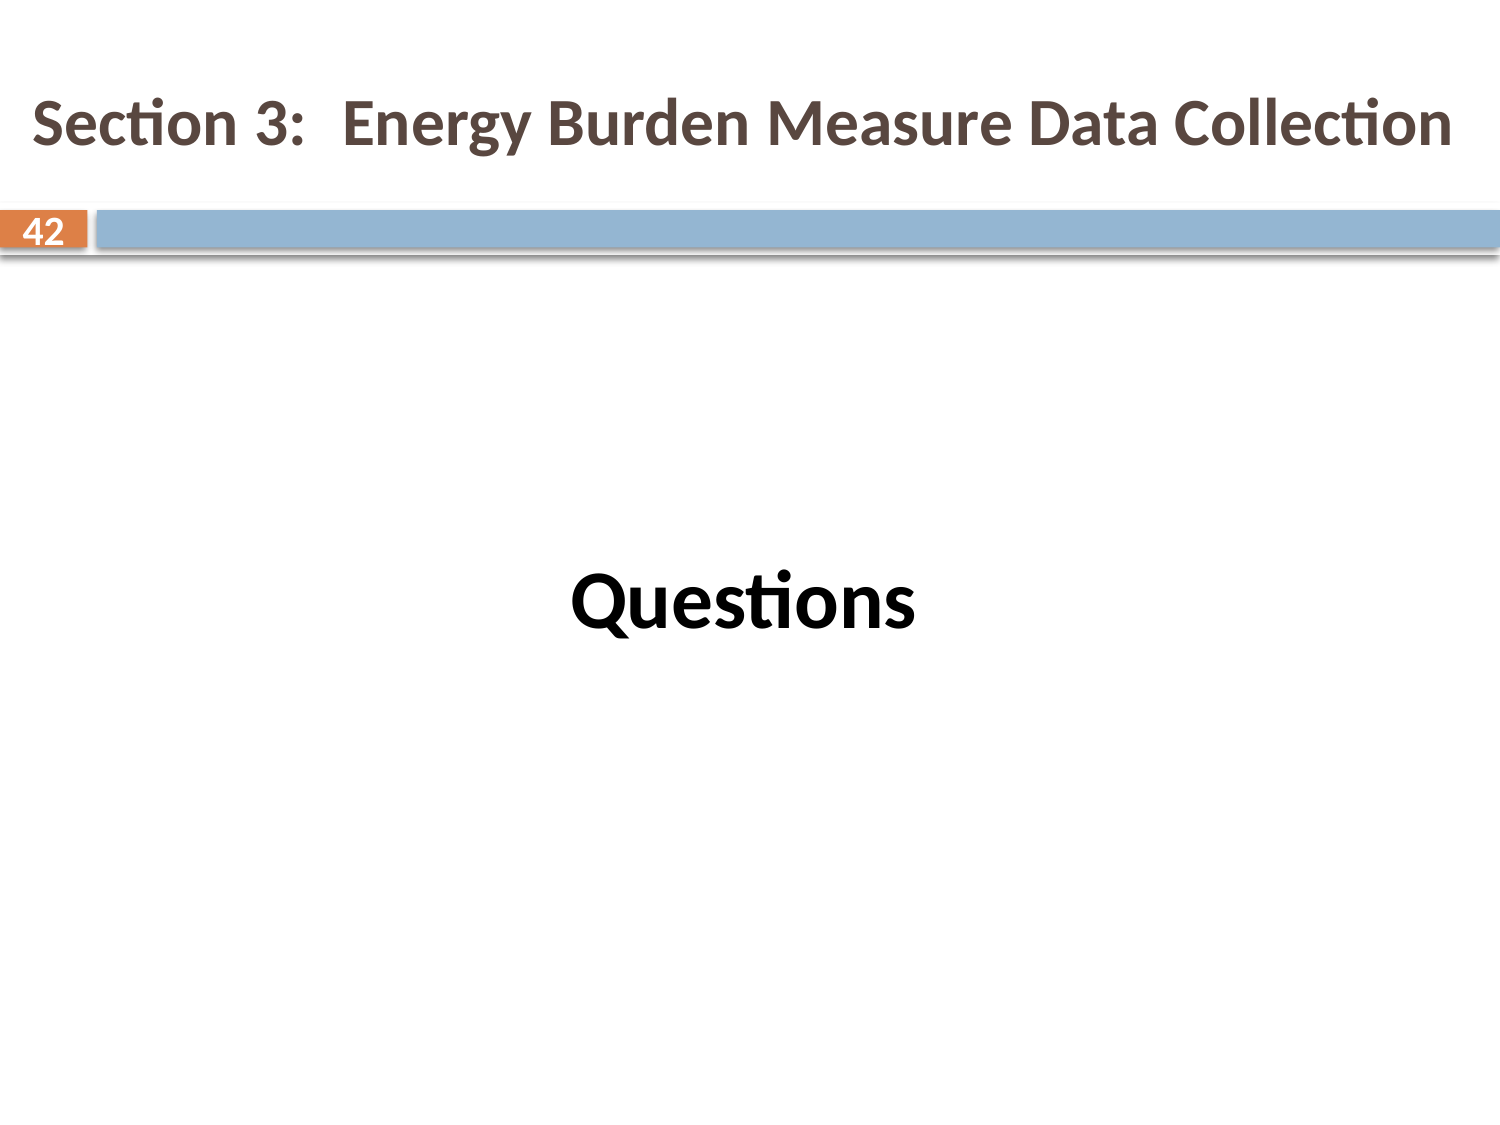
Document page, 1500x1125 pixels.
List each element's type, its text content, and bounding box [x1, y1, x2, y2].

title Section 3: Energy Burden Measure Data Collection [0, 37, 1500, 200]
slide_number 42 [0, 208, 88, 249]
list Questions [75, 224, 1413, 1035]
